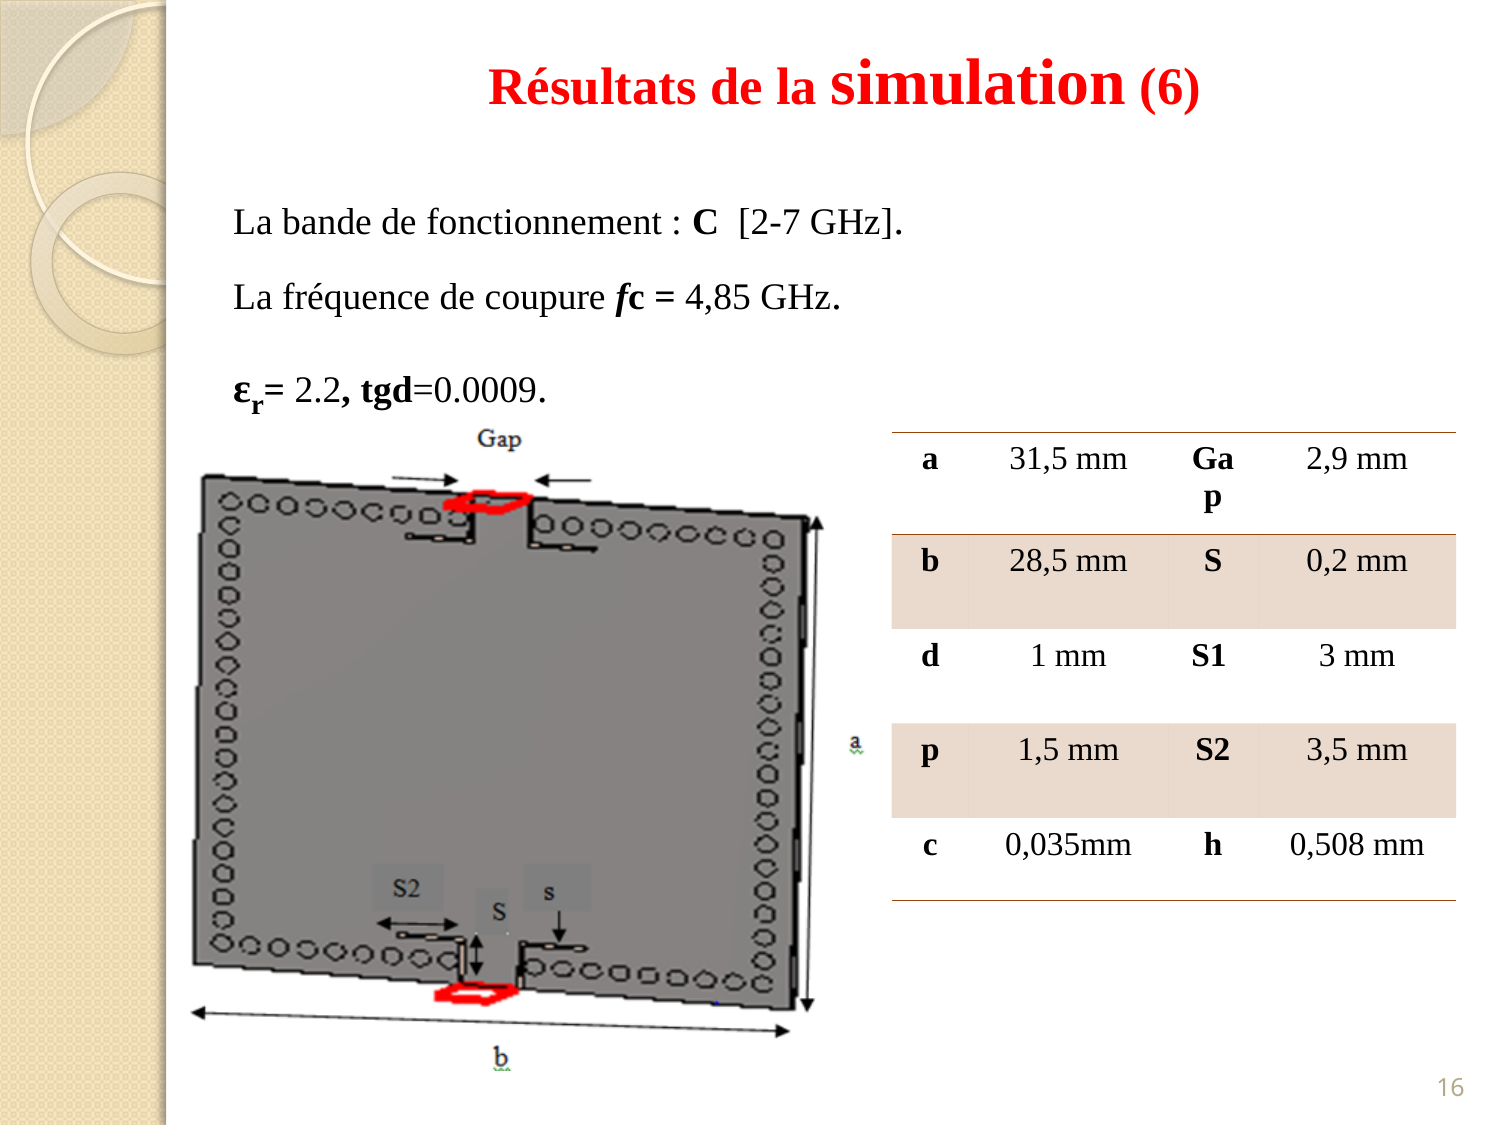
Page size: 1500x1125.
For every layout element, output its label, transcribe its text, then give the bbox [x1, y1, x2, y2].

table_cell 3 mm [1258, 629, 1456, 723]
table_header a [892, 433, 969, 534]
slide_number 16 [1413, 1034, 1488, 1113]
table_cell 0,2 mm [1258, 535, 1456, 629]
table_cell S [1168, 535, 1258, 629]
table_cell 1,5 mm [969, 723, 1168, 818]
table_cell 0,035mm [969, 818, 1168, 900]
table_cell h [1168, 818, 1258, 900]
table_header 31,5 mm [969, 433, 1168, 534]
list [182, 420, 869, 1071]
title Résultats de la simulation (6) [230, 30, 1461, 126]
table_cell b [892, 535, 969, 629]
table_cell S1 [1168, 629, 1258, 723]
table_cell 28,5 mm [969, 535, 1168, 629]
table_cell S2 [1168, 723, 1258, 818]
text_box La bande de fonctionnement : C [2-7 GHz]. La fréquence de coupure fc = 4,85 GHz. εr= 2.2, tgd=0.0009. [218, 160, 987, 428]
table_cell 0,508 mm [1258, 818, 1456, 900]
table_header 2,9 mm [1258, 433, 1456, 534]
table_cell d [892, 629, 969, 723]
table_cell c [892, 818, 969, 900]
table_cell 3,5 mm [1258, 723, 1456, 818]
table_header Gap [1168, 433, 1258, 534]
table_cell 1 mm [969, 629, 1168, 723]
table_cell p [892, 723, 969, 818]
